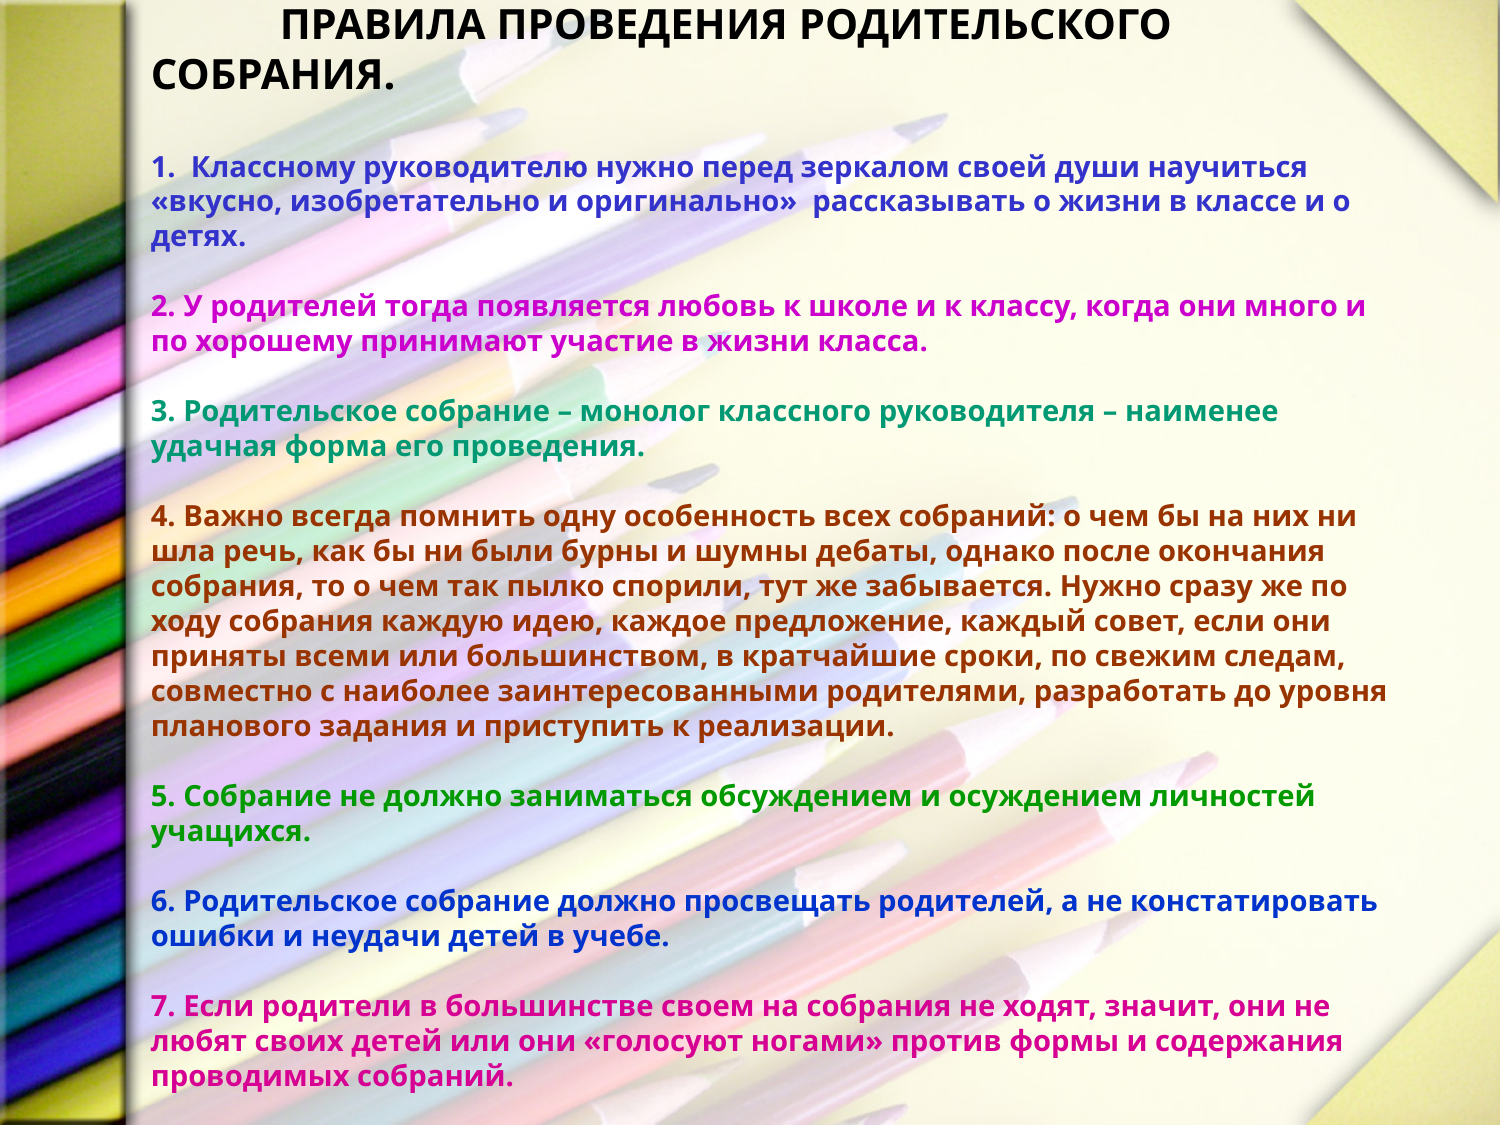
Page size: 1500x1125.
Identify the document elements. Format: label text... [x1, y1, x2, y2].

picture [0, 0, 1500, 1125]
title ПРАВИЛА ПРОВЕДЕНИЯ РОДИТЕЛЬСКОГО СОБРАНИЯ. 1. Классному руководителю нужно перед зеркалом своей души научиться «вкусно, изобретательно и оригинально» рассказывать о жизни в классе и о детях. 2. У родителей тогда появляется любовь к школе и к классу, когда они много и по хорошему принимают участие в жизни класса. 3. Родительское собрание – монолог классного руководителя – наименее удачная форма его проведения. 4. Важно всегда помнить одну особенность всех собраний: о чем бы на них ни шла речь, как бы ни были бурны и шумны дебаты, однако после окончания собрания, то о чем так пылко спорили, тут же забывается. Нужно сразу же по ходу собрания каждую идею, каждое предложение, каждый совет, если они приняты всеми или большинством, в кратчайшие сроки, по свежим следам, совместно с наиболее заинтересованными родителями, разработать до уровня планового задания и приступить к реализации. 5. Собрание не должно заниматься обсуждением и осуждением личностей учащихся. 6. Родительское собрание должно просвещать родителей, а не констатировать ошибки и неудачи детей в учебе. 7. Если родители в большинстве своем на собрания не ходят, значит, они не любят своих детей или они «голосуют ногами» против формы и содержания проводимых собраний. [135, 19, 1411, 1071]
